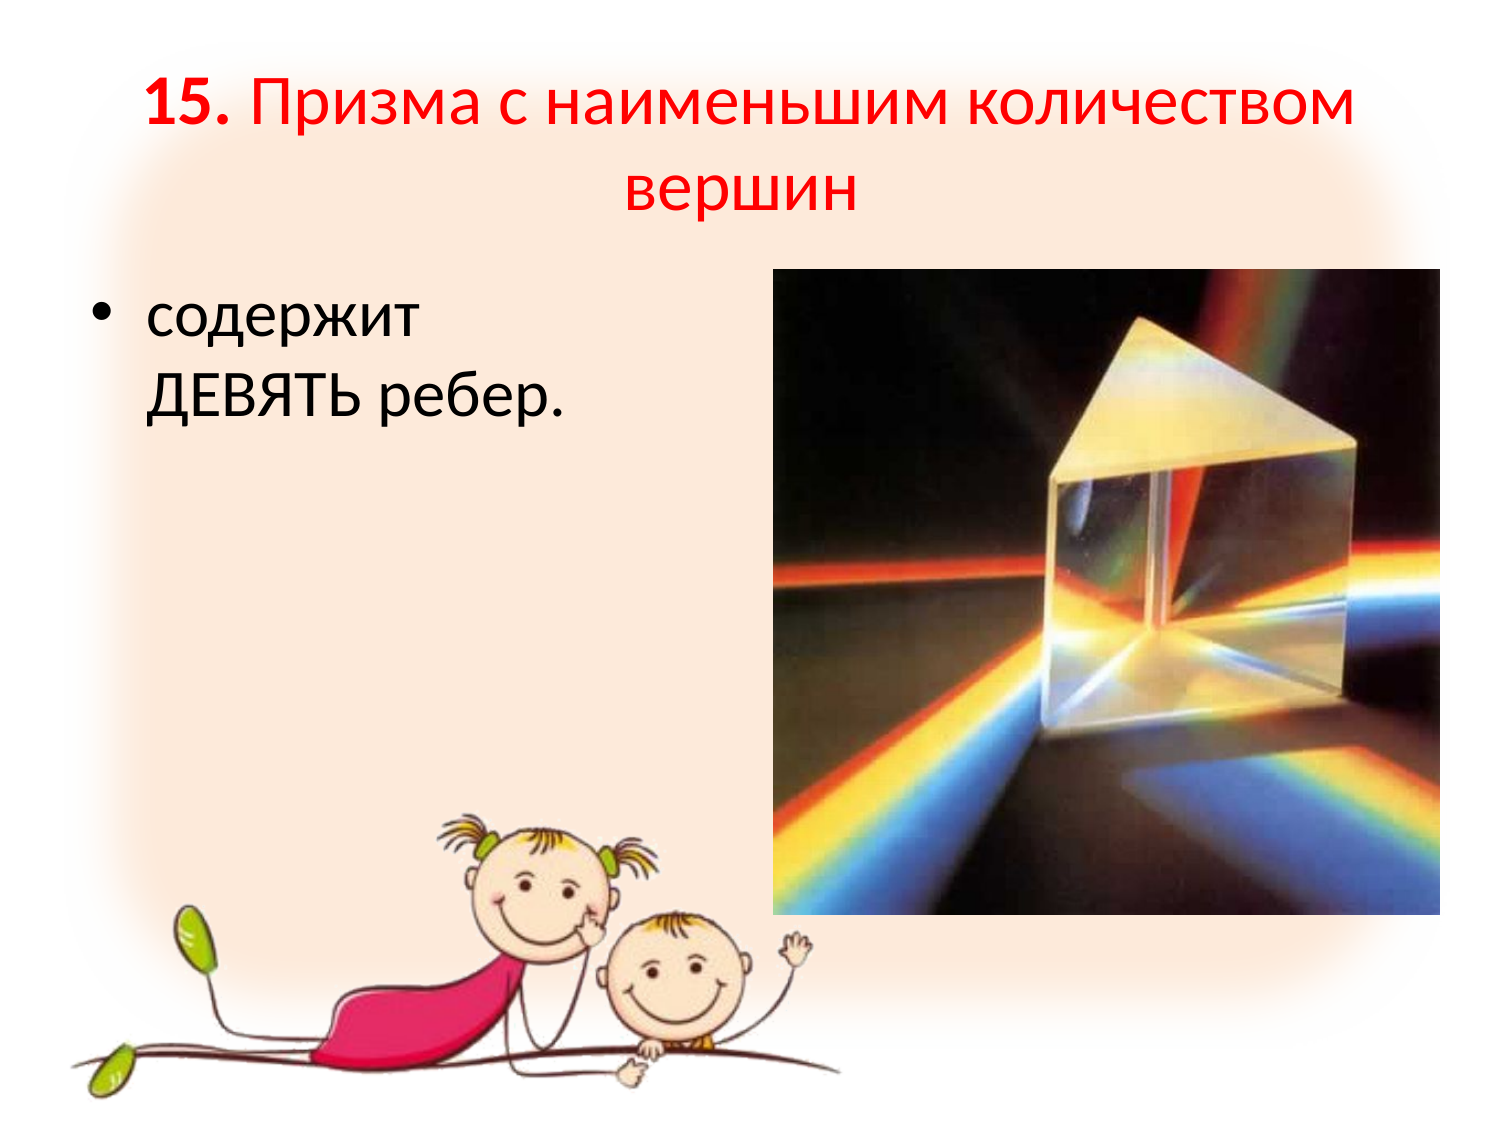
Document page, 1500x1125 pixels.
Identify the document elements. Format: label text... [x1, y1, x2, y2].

title 15. Призма с наименьшим количеством вершин [75, 45, 1425, 233]
list содержит ДЕВЯТЬ ребер. [75, 262, 586, 1005]
picture [0, 269, 1440, 1125]
